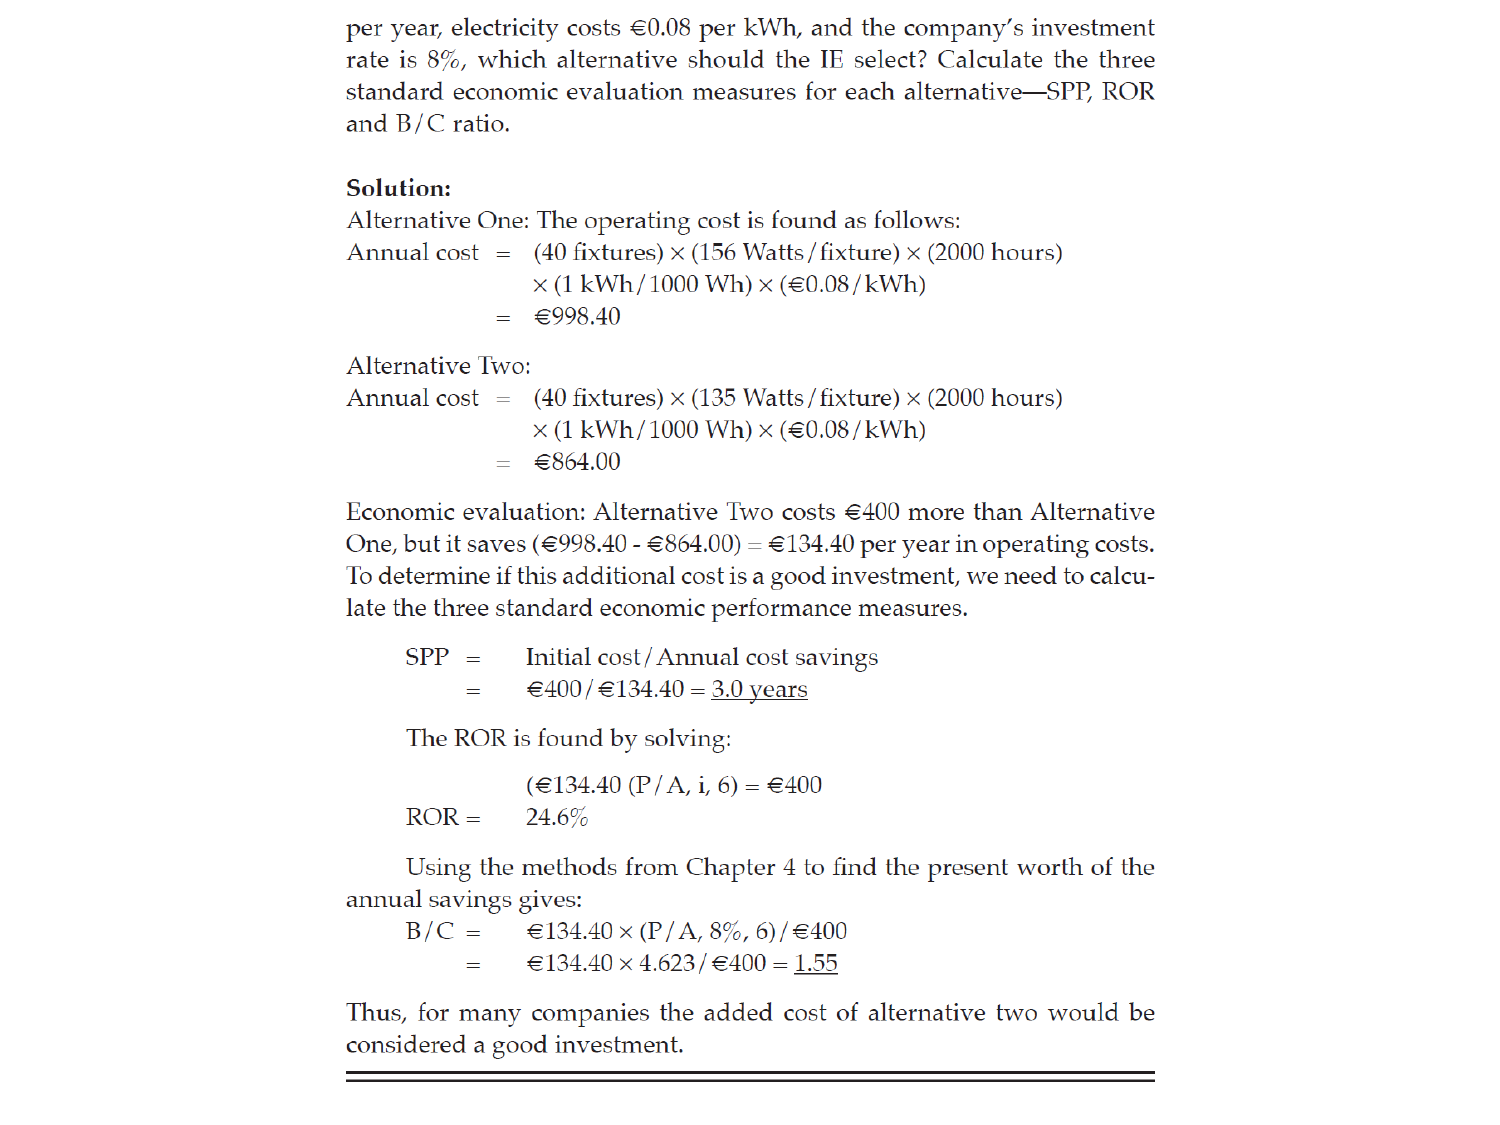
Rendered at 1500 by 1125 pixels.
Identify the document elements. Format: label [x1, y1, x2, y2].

picture [337, 8, 1163, 1088]
